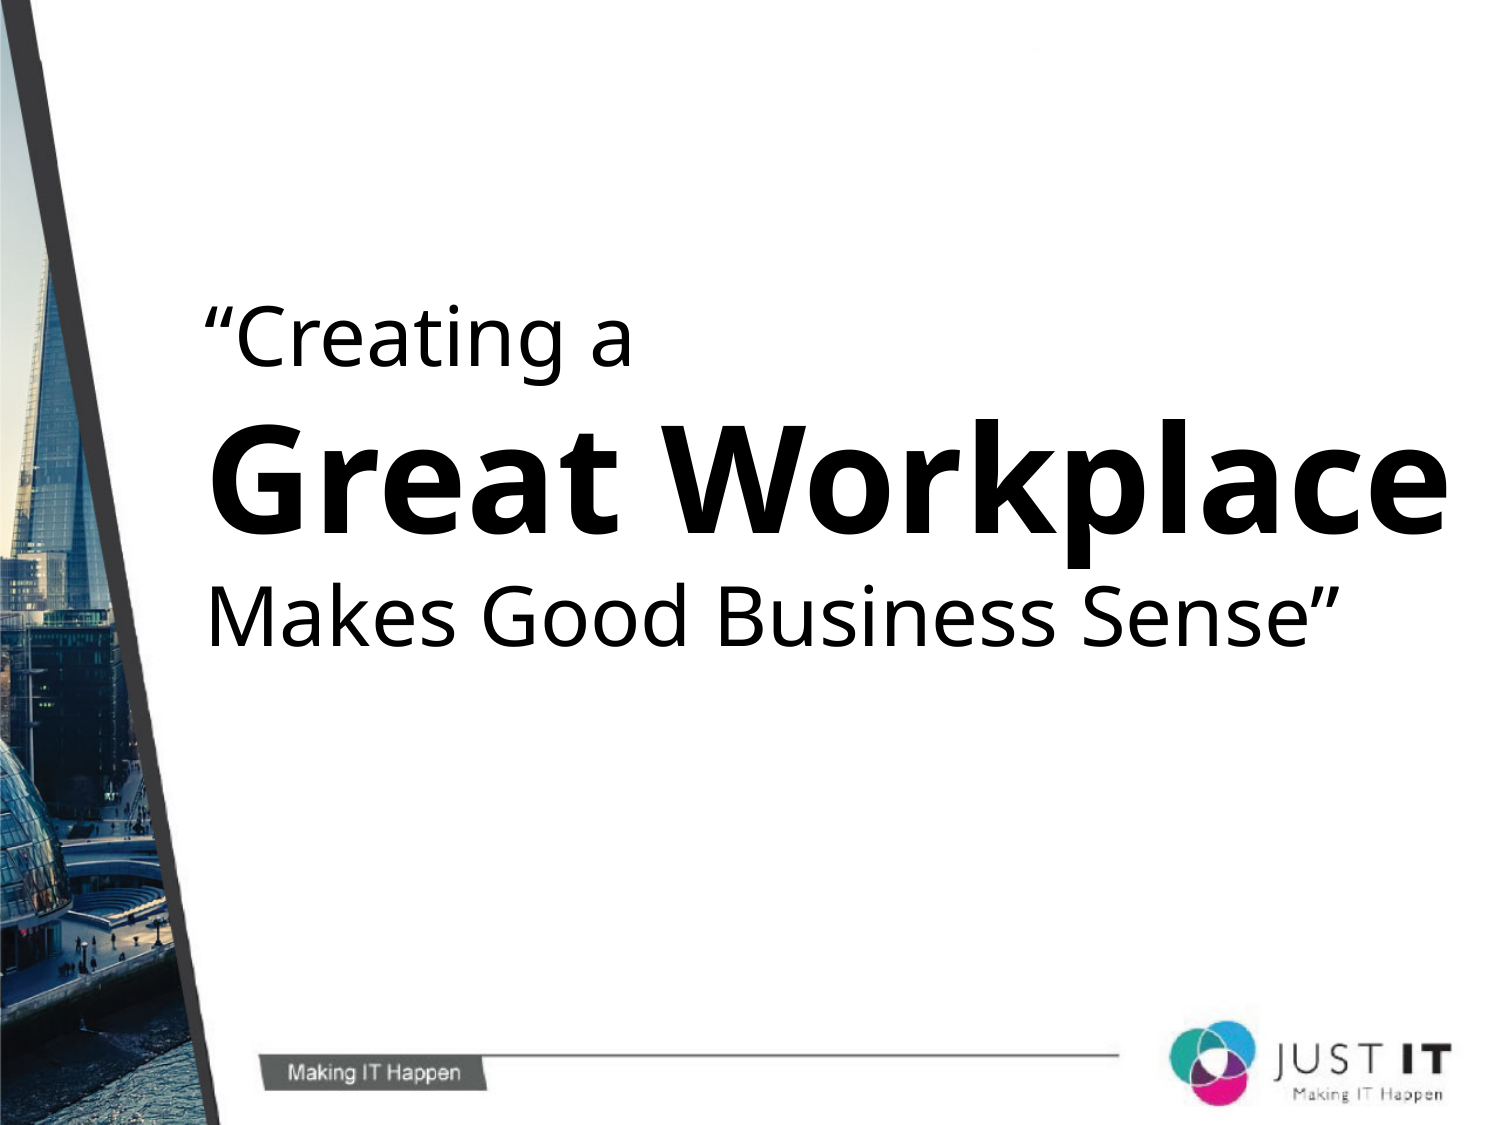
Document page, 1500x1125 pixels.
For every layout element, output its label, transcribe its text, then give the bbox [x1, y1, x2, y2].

picture [0, 0, 1500, 1125]
text_box “Creating a Great Workplace Makes Good Business Sense” [189, 275, 1500, 671]
